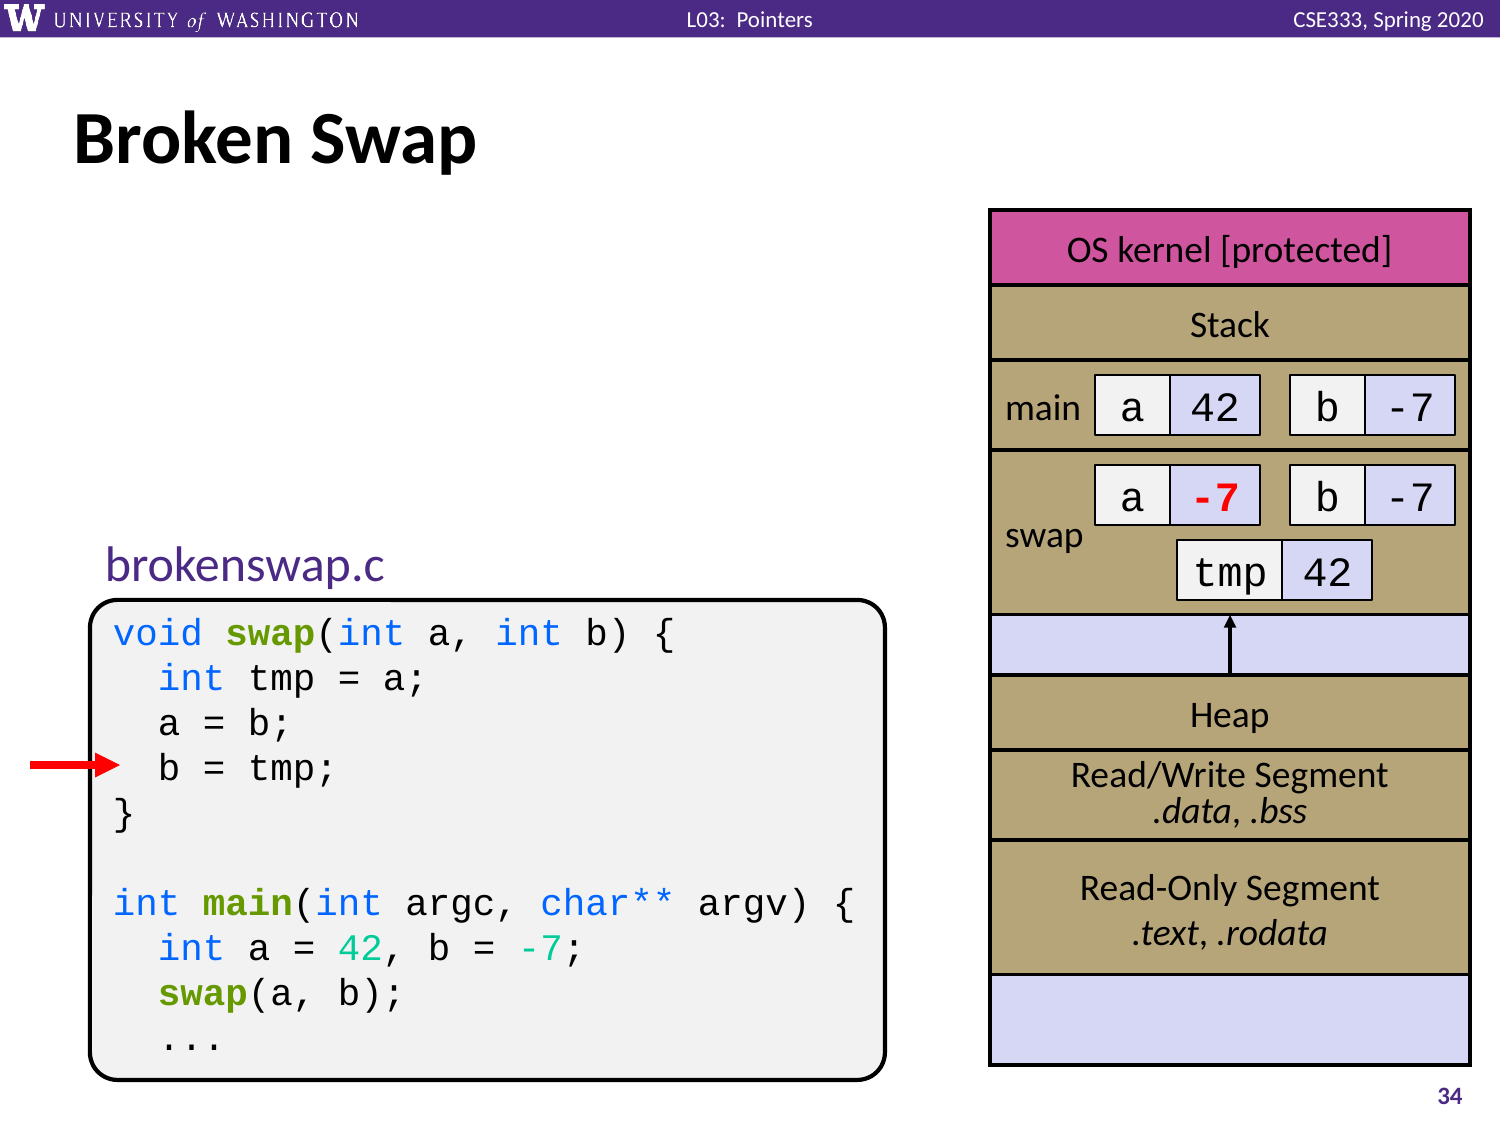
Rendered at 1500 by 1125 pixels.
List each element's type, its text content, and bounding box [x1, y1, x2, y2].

text_box main [989, 359, 1470, 449]
text_box Read-Only Segment .text, .rodata [989, 839, 1470, 975]
text_box [989, 975, 1470, 1065]
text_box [1177, 539, 1373, 601]
text_box swap [989, 449, 1470, 615]
title Broken Swap [58, 71, 1438, 197]
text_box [1094, 464, 1261, 526]
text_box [1289, 374, 1456, 436]
text_box [1231, 615, 1470, 674]
text_box Read/Write Segment .data, .bss [989, 749, 1470, 839]
picture [4, 4, 358, 32]
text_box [1094, 374, 1261, 436]
text_box void swap(int a, int b) { int tmp = a; a = b; b = tmp; } int main(int argc, char** argv) { int a = 42, b = -7; swap(a, b); ... [89, 599, 885, 1080]
text_box [989, 615, 1229, 674]
slide_number 34 [1400, 1065, 1500, 1125]
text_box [1289, 464, 1456, 526]
text_box OS kernel [protected] [989, 209, 1470, 284]
text_box Stack [989, 284, 1470, 359]
text_box Heap [989, 674, 1470, 749]
text_box brokenswap.c [89, 524, 465, 599]
